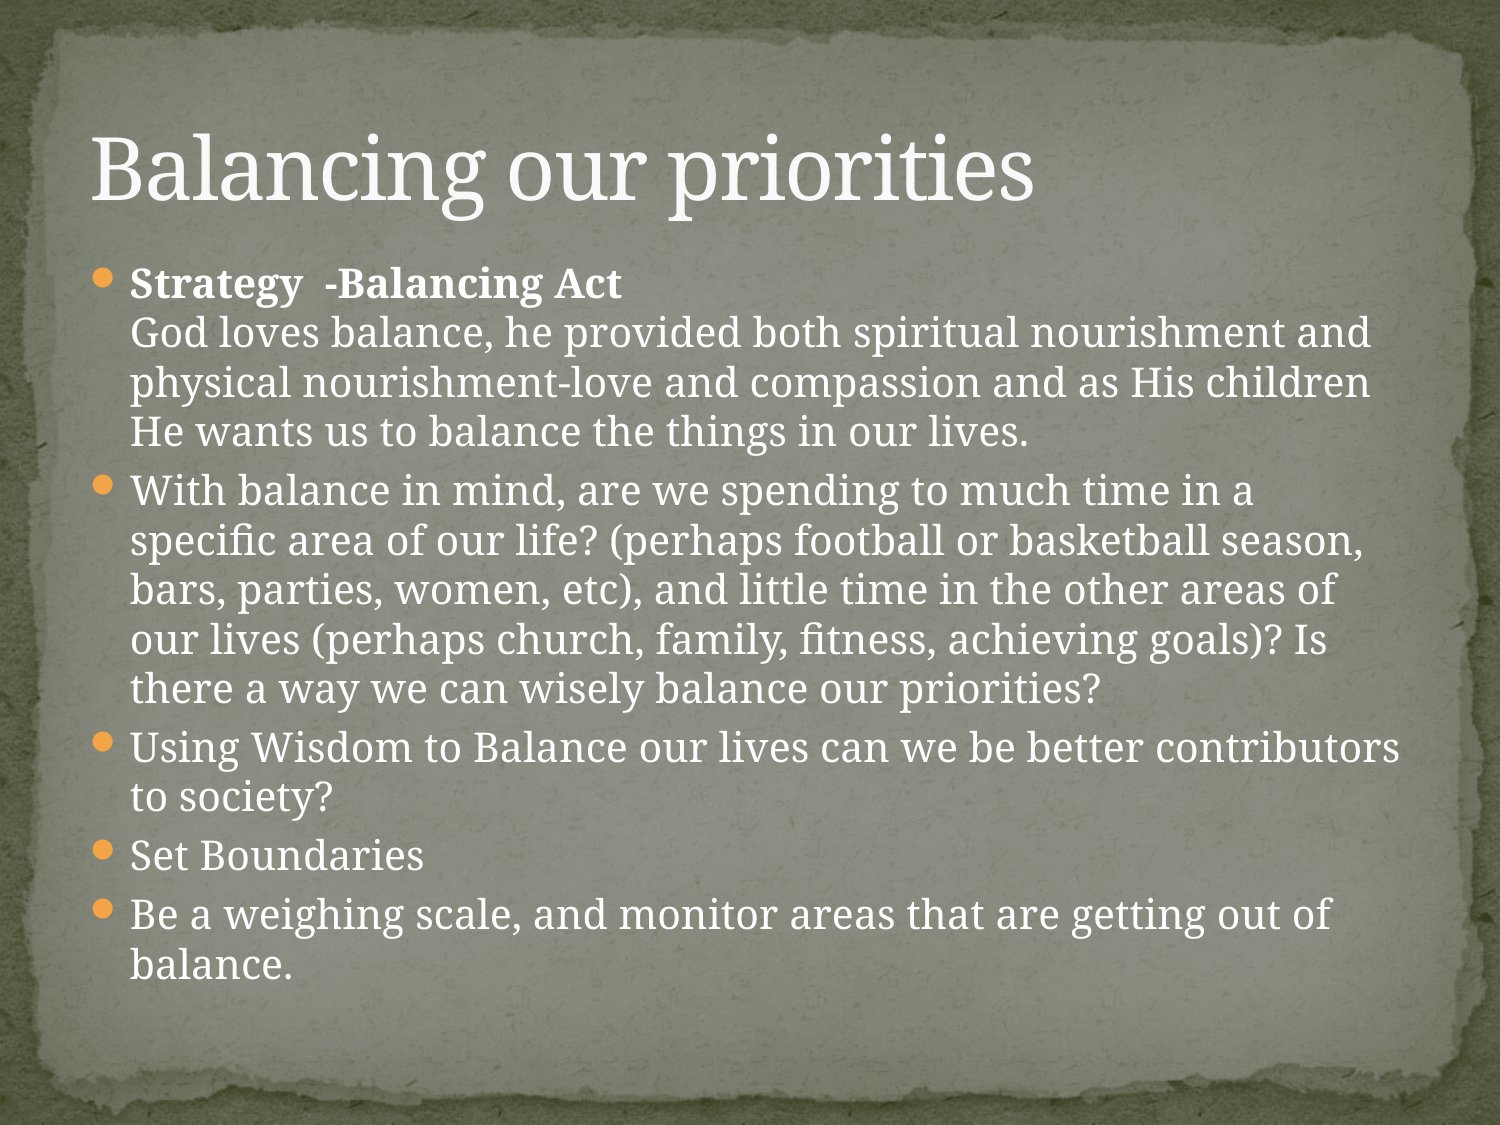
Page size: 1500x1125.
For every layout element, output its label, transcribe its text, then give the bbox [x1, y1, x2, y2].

title Balancing our priorities [74, 24, 1425, 225]
list Strategy -Balancing Act God loves balance, he provided both spiritual nourishment and physical nourishment-love and compassion and as His children He wants us to balance the things in our lives. With balance in mind, are we spending to much time in a specific area of our life? (perhaps football or basketball season, bars, parties, women, etc), and little time in the other areas of our lives (perhaps church, family, fitness, achieving goals)? Is there a way we can wisely balance our priorities? Using Wisdom to Balance our lives can we be better contributors to society? Set Boundaries Be a weighing scale, and monitor areas that are getting out of balance. [75, 249, 1425, 1000]
